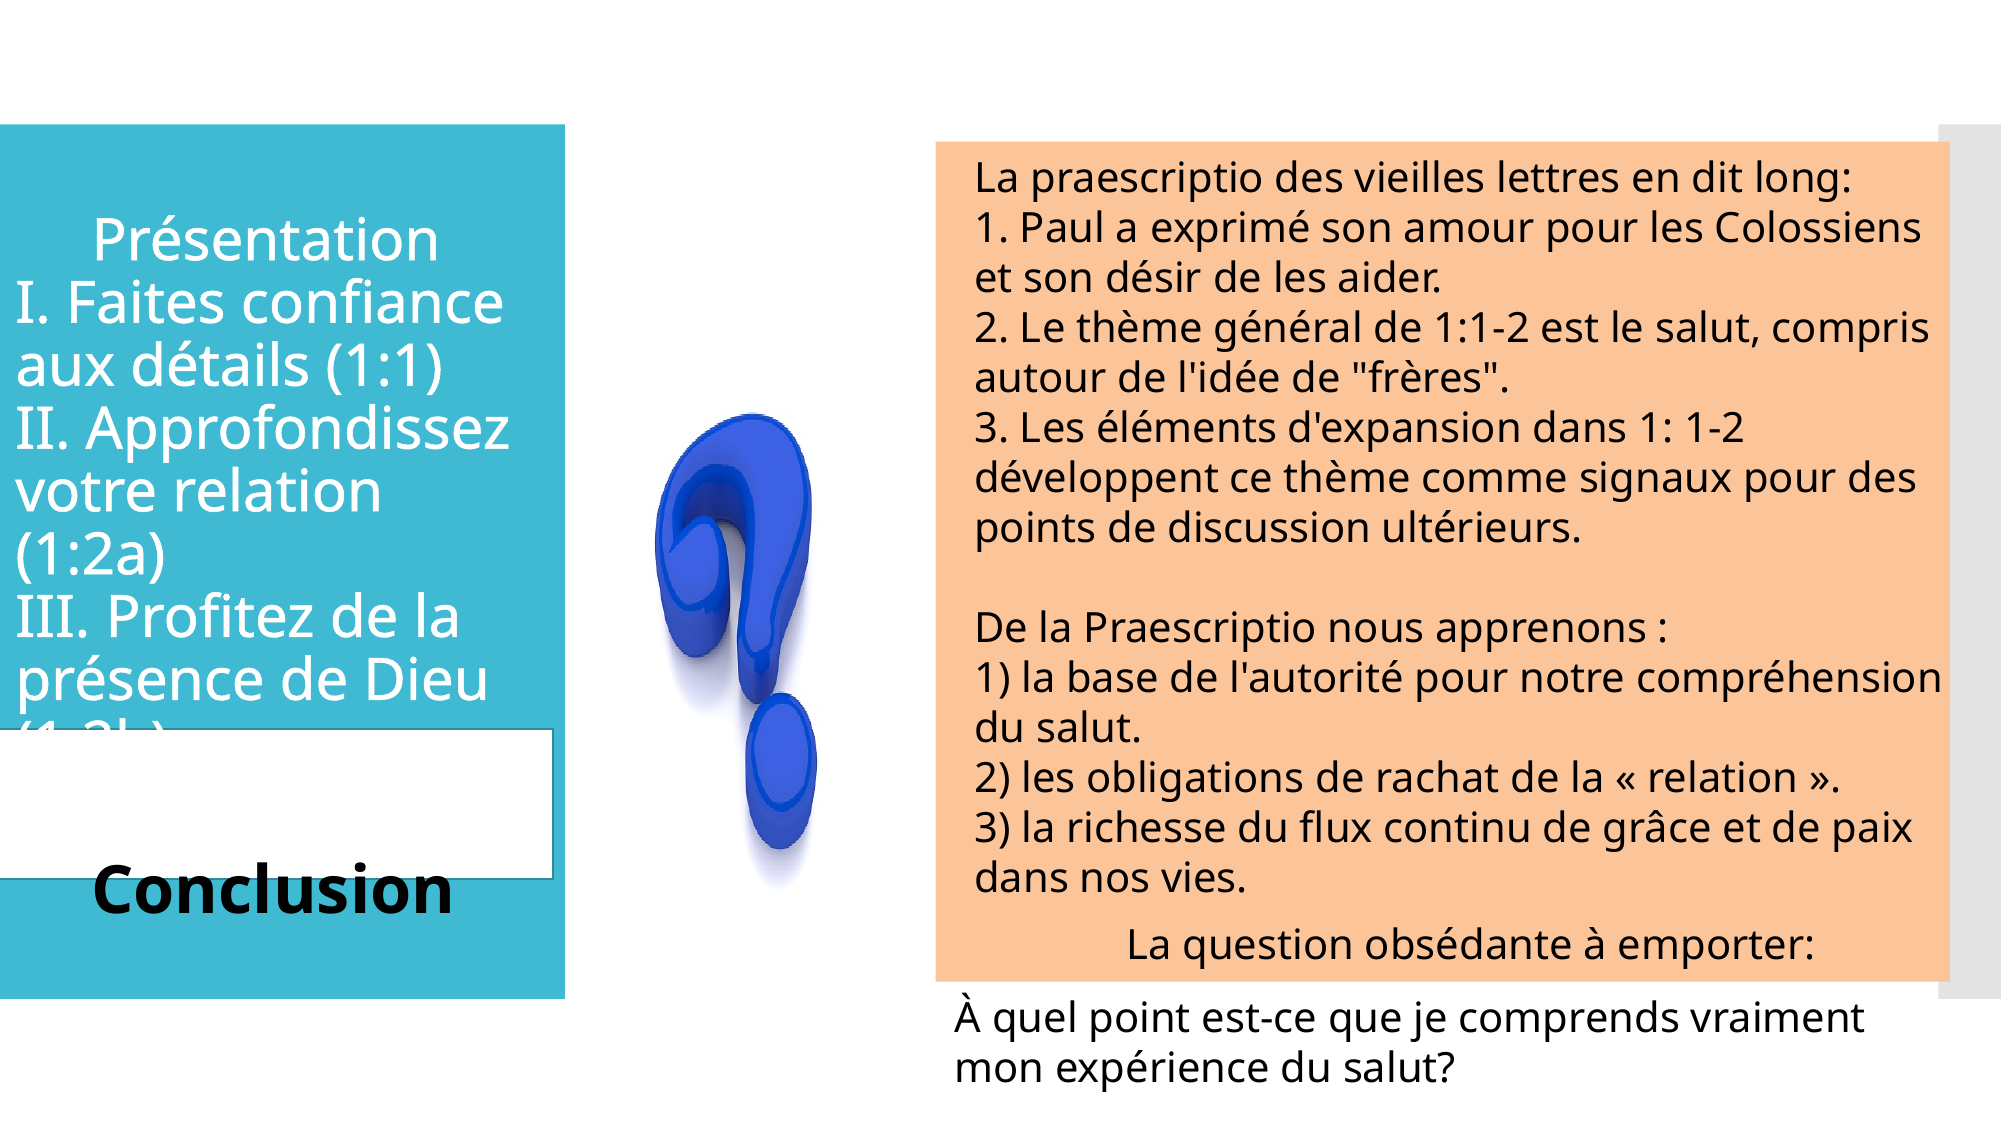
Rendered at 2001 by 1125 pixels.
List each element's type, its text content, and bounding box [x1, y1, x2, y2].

list [935, 141, 1950, 982]
text_box À quel point est-ce que je comprends vraiment mon expérience du salut? [939, 983, 1955, 1099]
text_box [935, 983, 939, 1038]
text_box La praescriptio des vieilles lettres en dit long: 1. Paul a exprimé son amour pour les Colossiens et son désir de les aider. 2. Le thème général de 1:1-2 est le salut, compris autour de l'idée de "frères". 3. Les éléments d'expansion dans 1: 1-2 développent ce thème comme signaux pour des points de discussion ultérieurs. De la Praescriptio nous apprenons : 1) la base de l'autorité pour notre compréhension du salut. 2) les obligations de rachat de la « relation ». 3) la richesse du flux continu de grâce et de paix dans nos vies. [959, 143, 1959, 909]
text_box Présentation I. Faites confiance aux détails (1:1) II. Approfondissez votre relation (1:2a) III. Profitez de la présence de Dieu (1:2b). Conclusion [0, 202, 547, 957]
text_box La question obsédante à emporter: [1024, 910, 1928, 976]
text_box [547, 728, 554, 880]
picture [566, 354, 948, 917]
